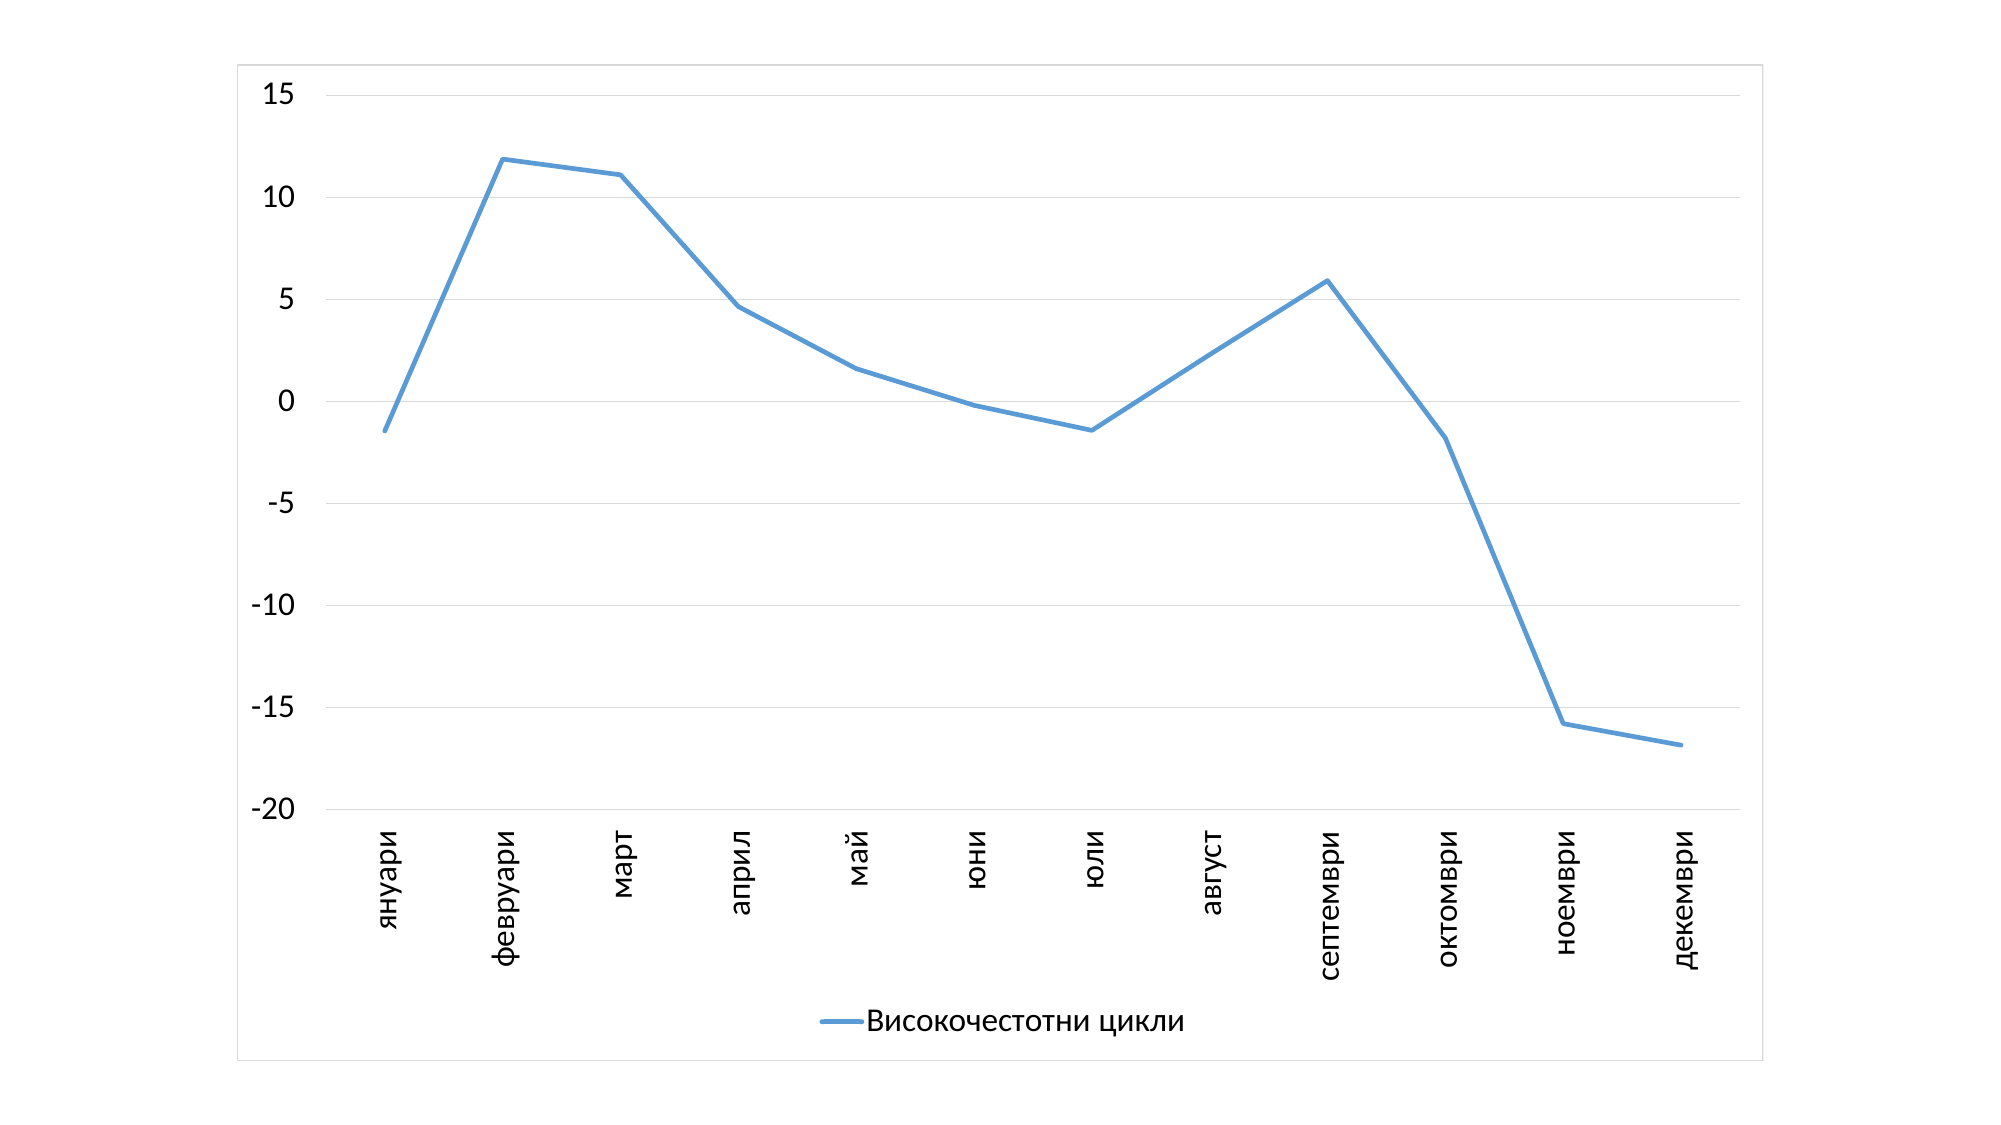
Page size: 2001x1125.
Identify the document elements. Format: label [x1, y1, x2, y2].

picture [236, 63, 1764, 1062]
